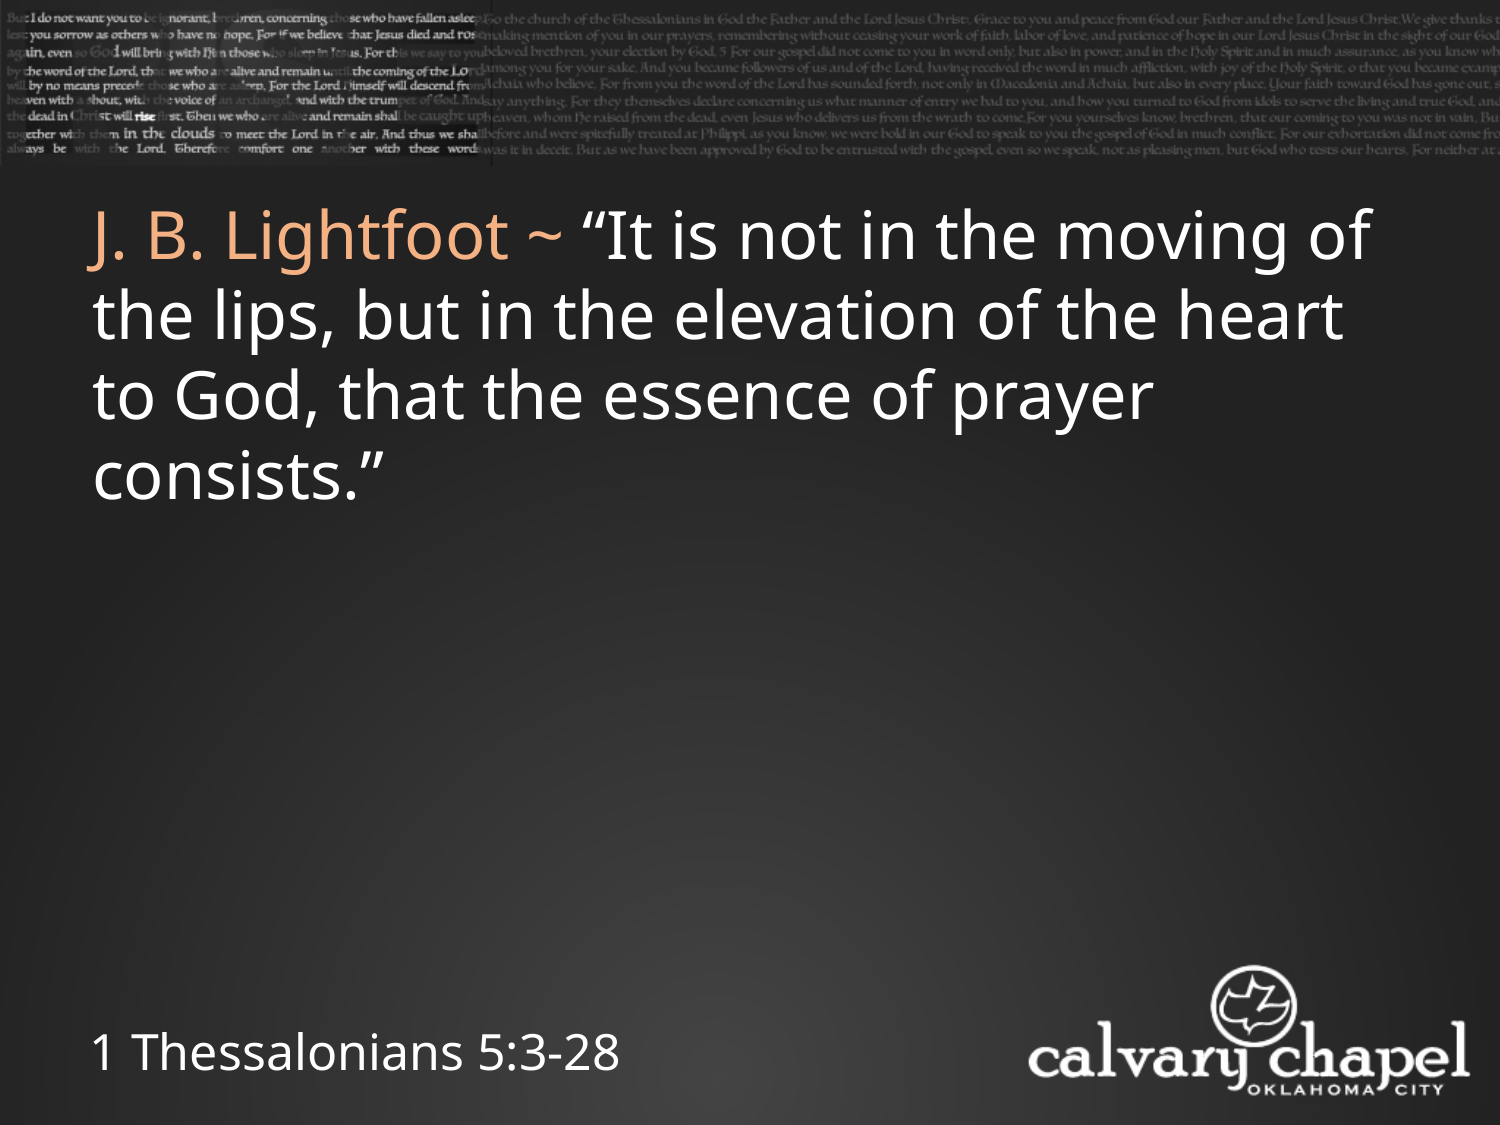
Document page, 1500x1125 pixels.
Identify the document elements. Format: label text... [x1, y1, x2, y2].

text_box J. B. Lightfoot ~ “It is not in the moving of the lips, but in the elevation of the heart to God, that the essence of prayer consists.” [77, 185, 1430, 521]
text_box 1 Thessalonians 5:3-28 [75, 1013, 996, 1088]
picture [0, 0, 1500, 1125]
